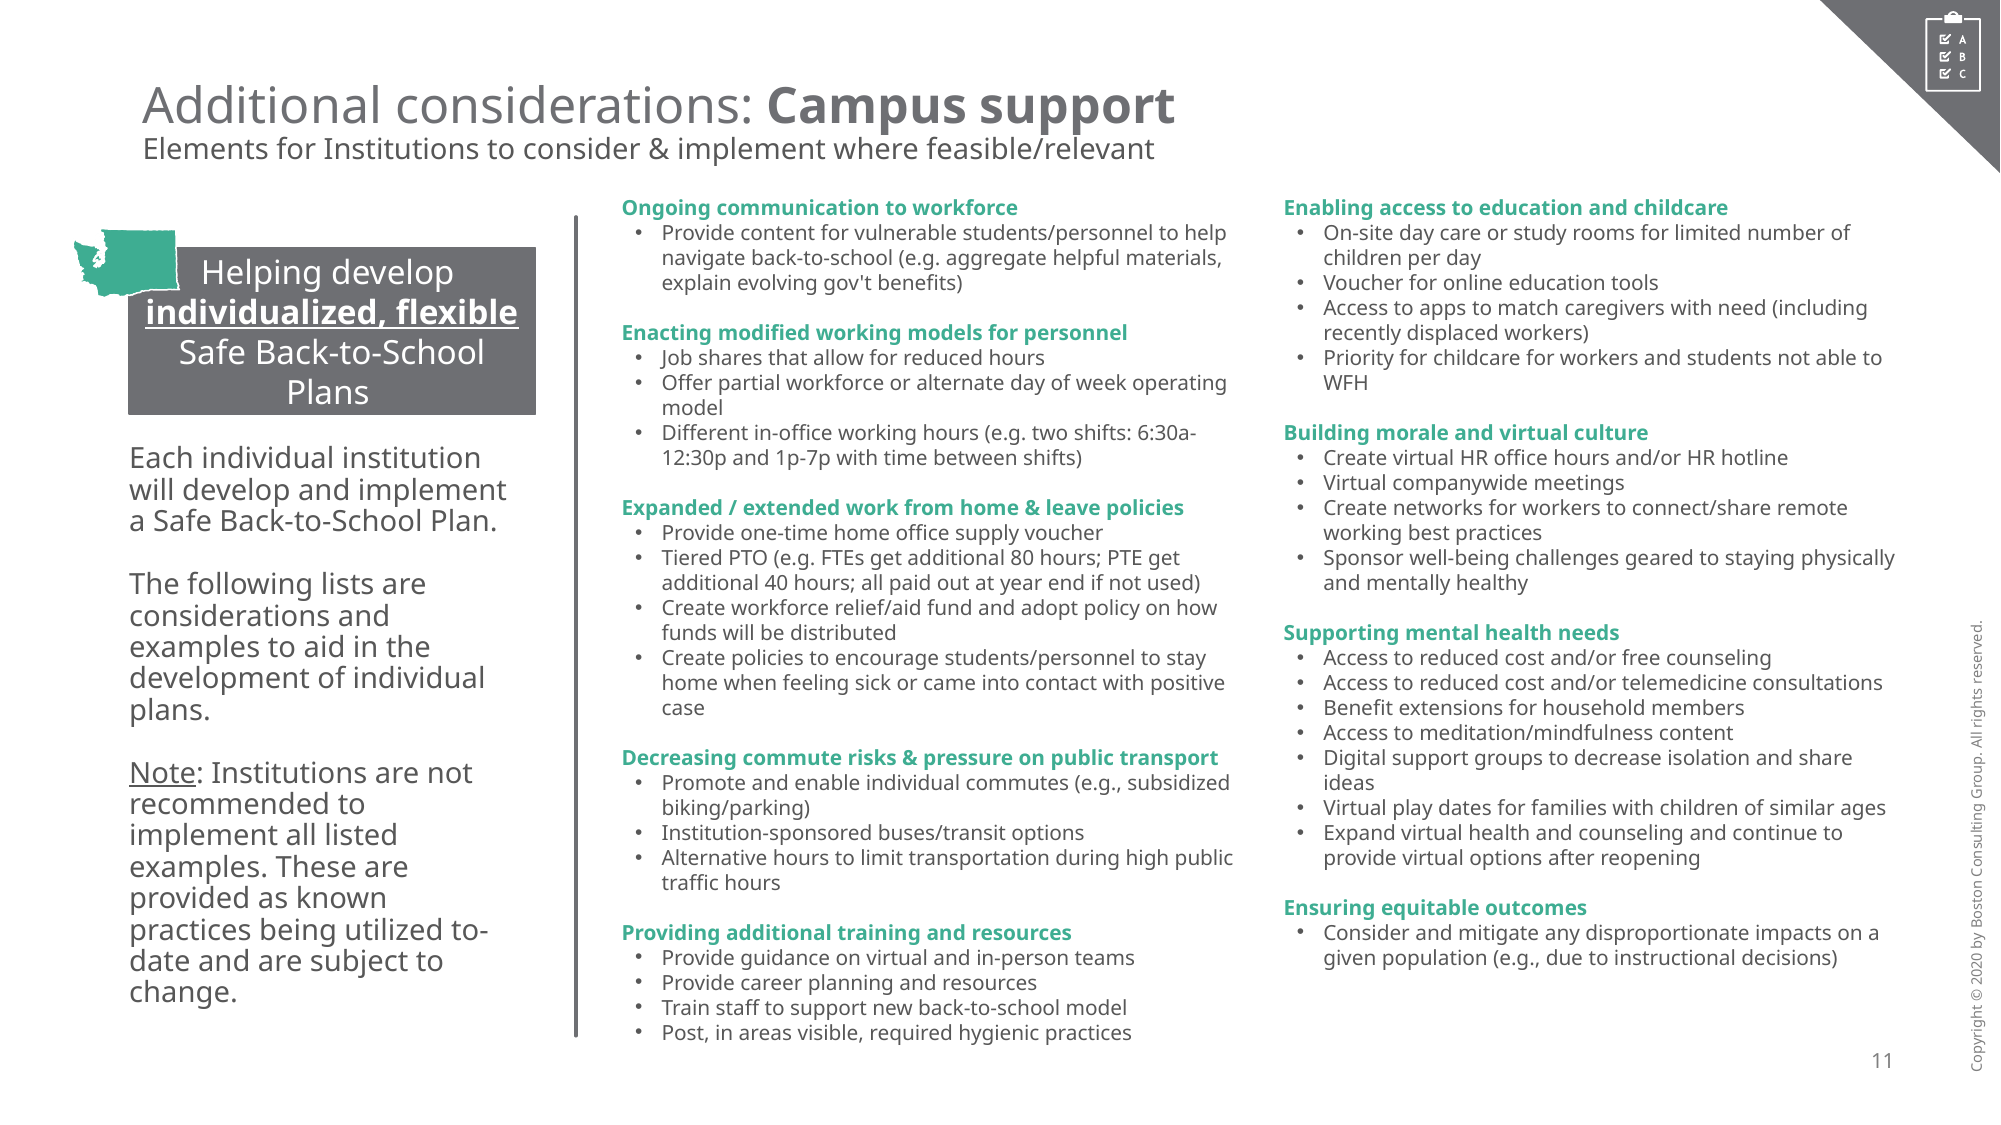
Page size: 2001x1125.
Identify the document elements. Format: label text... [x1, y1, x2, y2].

text_box Helping develop individualized, flexible Safe Back-to-School Plans [128, 247, 536, 415]
text_box Each individual institution will develop and implement a Safe Back-to-School Plan. The following lists are considerations and examples to aid in the development of individual plans. Note: Institutions are not recommended to implement all listed examples. These are provided as known practices being utilized to-date and are subject to change. [129, 443, 517, 1010]
text_box [1925, 103, 2000, 174]
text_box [1902, 0, 2000, 103]
title Additional considerations: Campus support Elements for Institutions to consider & implement where feasible/relevant [142, 80, 1876, 168]
text_box Enabling access to education and childcare On-site day care or study rooms for limited number of children per day Voucher for online education tools Access to apps to match caregivers with need (including recently displaced workers) Priority for childcare for workers and students not able to WFH Building morale and virtual culture Create virtual HR office hours and/or HR hotline Virtual companywide meetings Create networks for workers to connect/share remote working best practices Sponsor well-being challenges geared to staying physically and mentally healthy Supporting mental health needs Access to reduced cost and/or free counseling Access to reduced cost and/or telemedicine consultations Benefit extensions for household members Access to meditation/mindfulness content Digital support groups to decrease isolation and share ideas Virtual play dates for families with children of similar ages Expand virtual health and counseling and continue to provide virtual options after reopening Ensuring equitable outcomes Consider and mitigate any disproportionate impacts on a given population (e.g., due to instructional decisions) [1283, 195, 1899, 970]
text_box [1819, 0, 1902, 81]
text_box Ongoing communication to workforce Provide content for vulnerable students/personnel to help navigate back-to-school (e.g. aggregate helpful materials, explain evolving gov't benefits) Enacting modified working models for personnel Job shares that allow for reduced hours Offer partial workforce or alternate day of week operating model Different in-office working hours (e.g. two shifts: 6:30a-12:30p and 1p-7p with time between shifts) Expanded / extended work from home & leave policies Provide one-time home office supply voucher Tiered PTO (e.g. FTEs get additional 80 hours; PTE get additional 40 hours; all paid out at year end if not used) Create workforce relief/aid fund and adopt policy on how funds will be distributed Create policies to encourage students/personnel to stay home when feeling sick or came into contact with positive case Decreasing commute risks & pressure on public transport Promote and enable individual commutes (e.g., subsidized biking/parking) Institution-sponsored buses/transit options Alternative hours to limit transportation during high public traffic hours Providing additional training and resources Provide guidance on virtual and in-person teams Provide career planning and resources Train staff to support new back-to-school model Post, in areas visible, required hygienic practices [621, 195, 1254, 1070]
text_box [72, 228, 180, 298]
